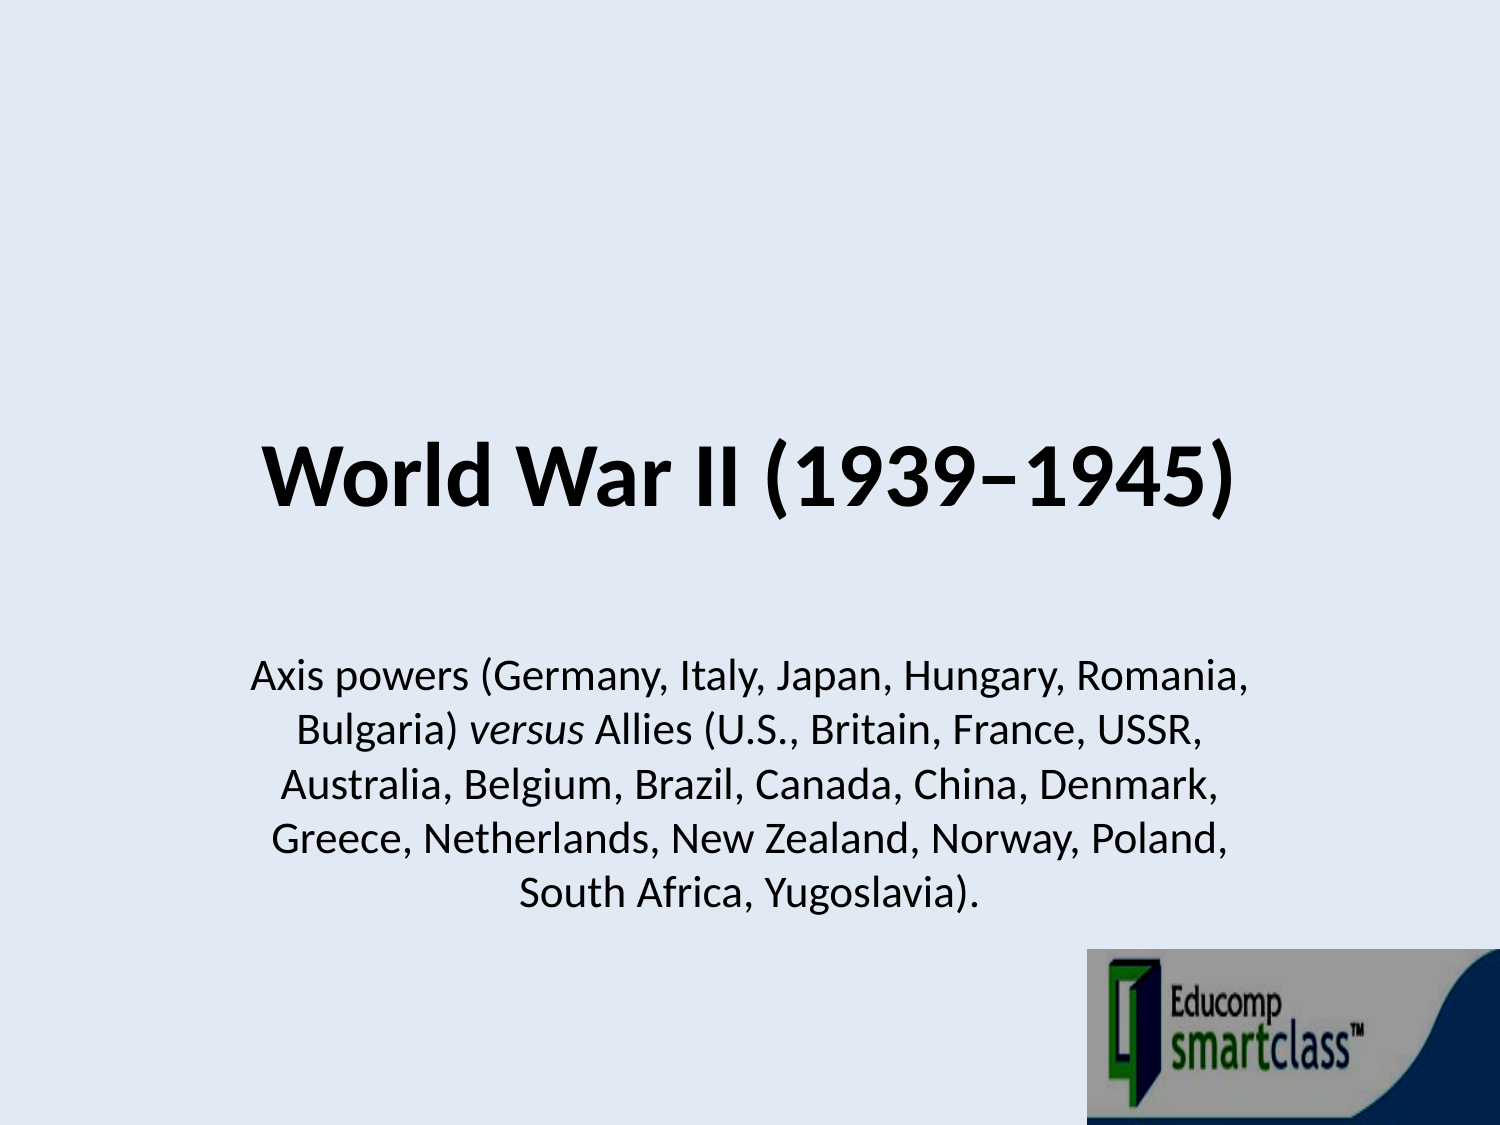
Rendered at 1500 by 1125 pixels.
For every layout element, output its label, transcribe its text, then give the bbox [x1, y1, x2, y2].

picture [1087, 949, 1500, 1125]
title World War II (1939–1945) [112, 349, 1388, 591]
subtitle Axis powers (Germany, Italy, Japan, Hungary, Romania, Bulgaria) versus Allies (U.S., Britain, France, USSR, Australia, Belgium, Brazil, Canada, China, Denmark, Greece, Netherlands, New Zealand, Norway, Poland, South Africa, Yugoslavia). [225, 637, 1275, 925]
